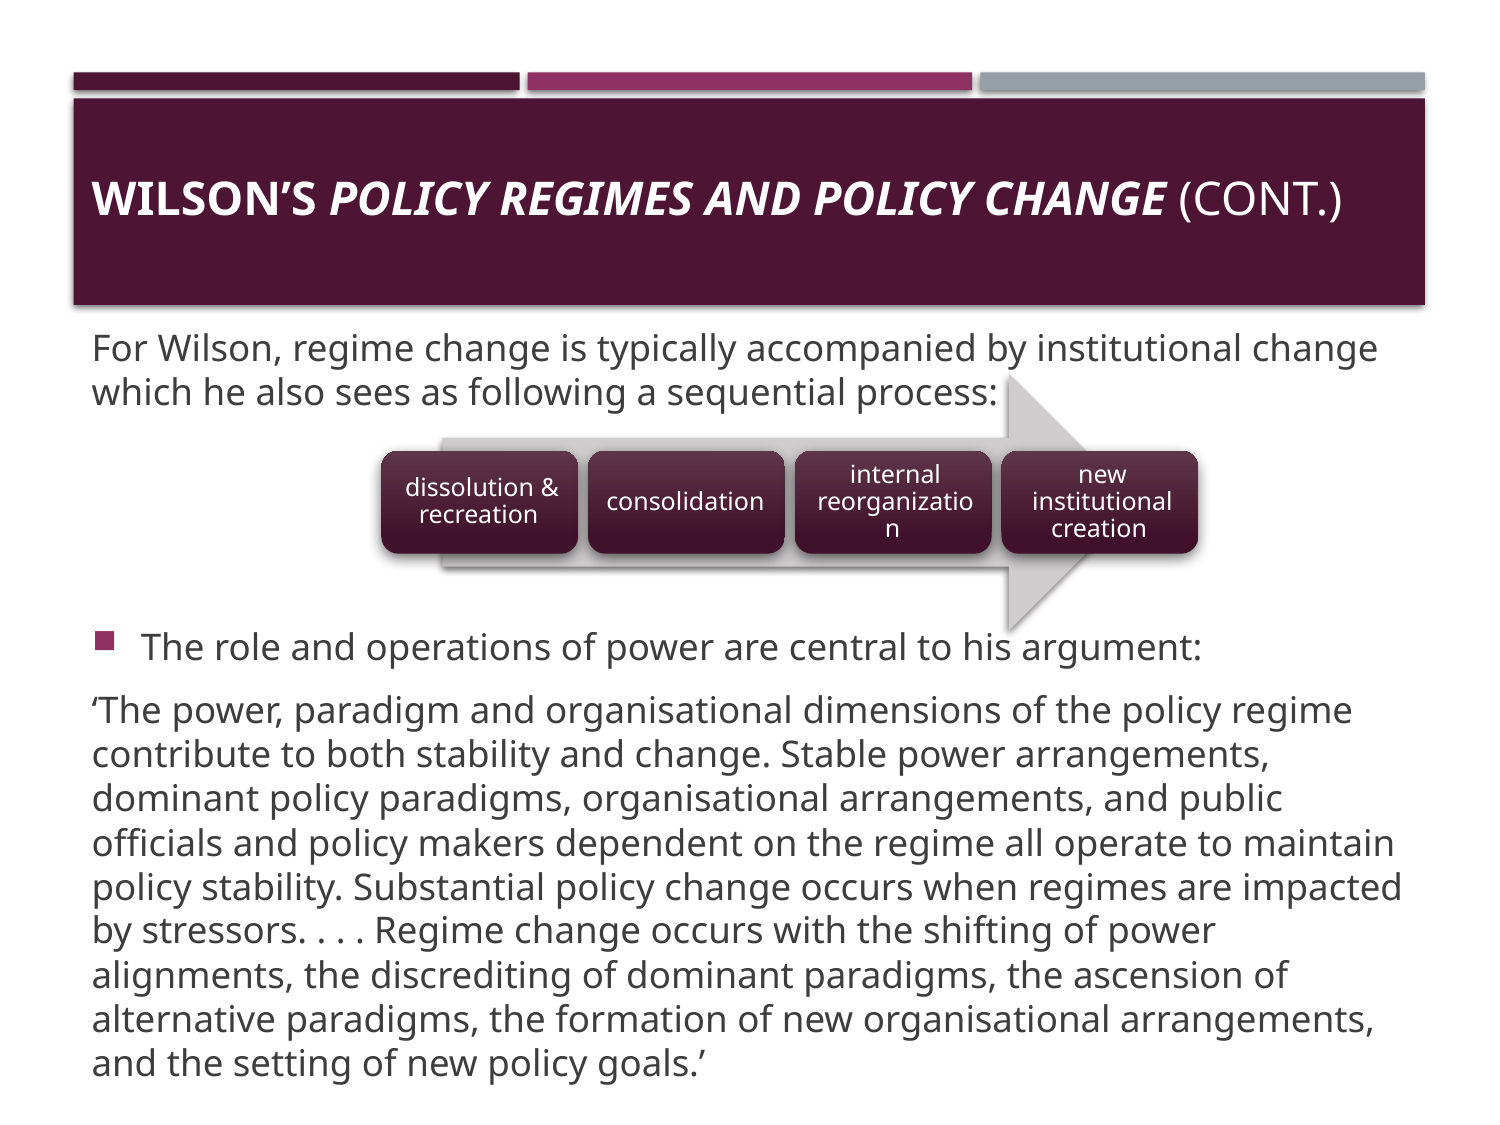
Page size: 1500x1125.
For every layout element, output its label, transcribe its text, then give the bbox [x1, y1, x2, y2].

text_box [380, 372, 1200, 632]
list For Wilson, regime change is typically accompanied by institutional change which he also sees as following a sequential process: The role and operations of power are central to his argument: ‘The power, paradigm and organisational dimensions of the policy regime contribute to both stability and change. Stable power arrangements, dominant policy paradigms, organisational arrangements, and public officials and policy makers dependent on the regime all operate to maintain policy stability. Substantial policy change occurs when regimes are impacted by stressors. . . . Regime change occurs with the shifting of power alignments, the discrediting of dominant paradigms, the ascension of alternative paradigms, the formation of new organisational arrangements, and the setting of new policy goals.’ [76, 314, 1436, 1094]
title Wilson’s Policy Regimes and Policy Change (Cont.) [76, 112, 1406, 232]
